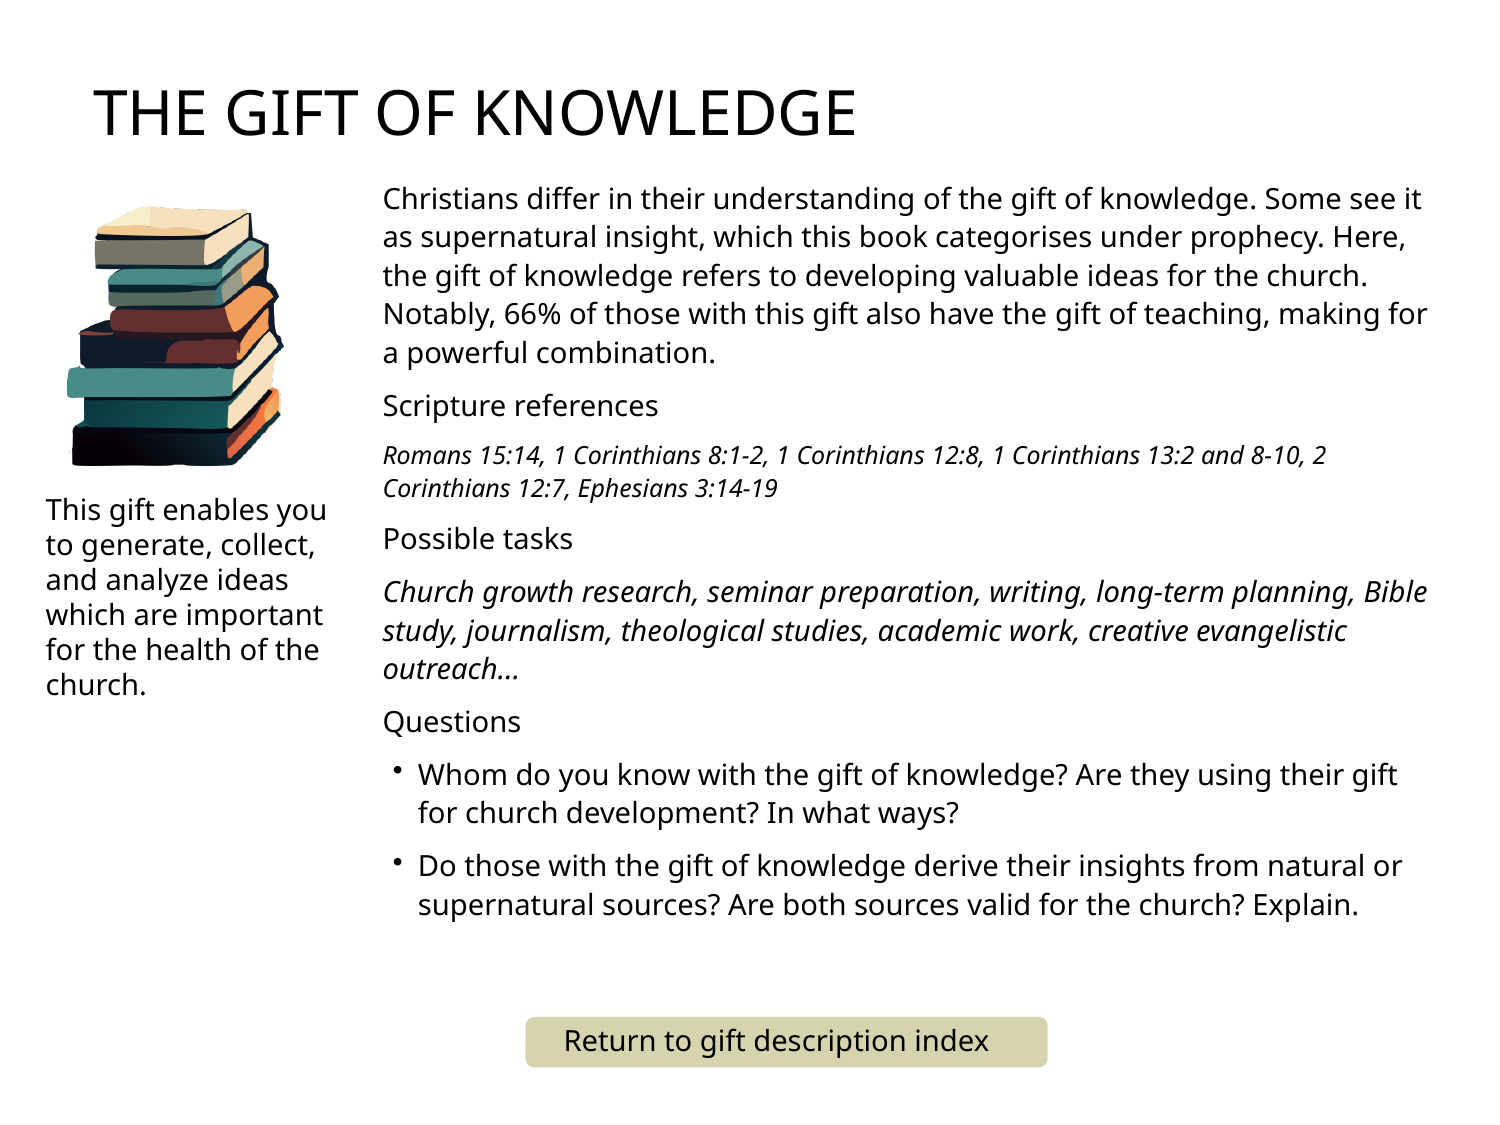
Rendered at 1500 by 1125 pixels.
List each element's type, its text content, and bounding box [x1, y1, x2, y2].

title The gift of knowledge [85, 20, 1191, 200]
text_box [525, 1014, 1048, 1068]
text_box This gift enables you to generate, collect, and analyze ideas which are important for the health of the church. [38, 484, 339, 709]
picture [67, 206, 284, 466]
text_box Christians differ in their understanding of the gift of knowledge. Some see it as supernatural insight, which this book categorises under prophecy. Here, the gift of knowledge refers to developing valuable ideas for the church. Notably, 66% of those with this gift also have the gift of teaching, making for a powerful combination. Scripture references Romans 15:14, 1 Corinthians 8:1-2, 1 Corinthians 12:8, 1 Corinthians 13:2 and 8-10, 2 Corinthians 12:7, Ephesians 3:14-19 Possible tasks Church growth research, seminar preparation, writing, long-term planning, Bible study, journalism, theological studies, academic work, creative evangelistic outreach... Questions Whom do you know with the gift of knowledge? Are they using their gift for church development? In what ways? Do those with the gift of knowledge derive their insights from natural or supernatural sources? Are both sources valid for the church? Explain. [375, 169, 1437, 929]
